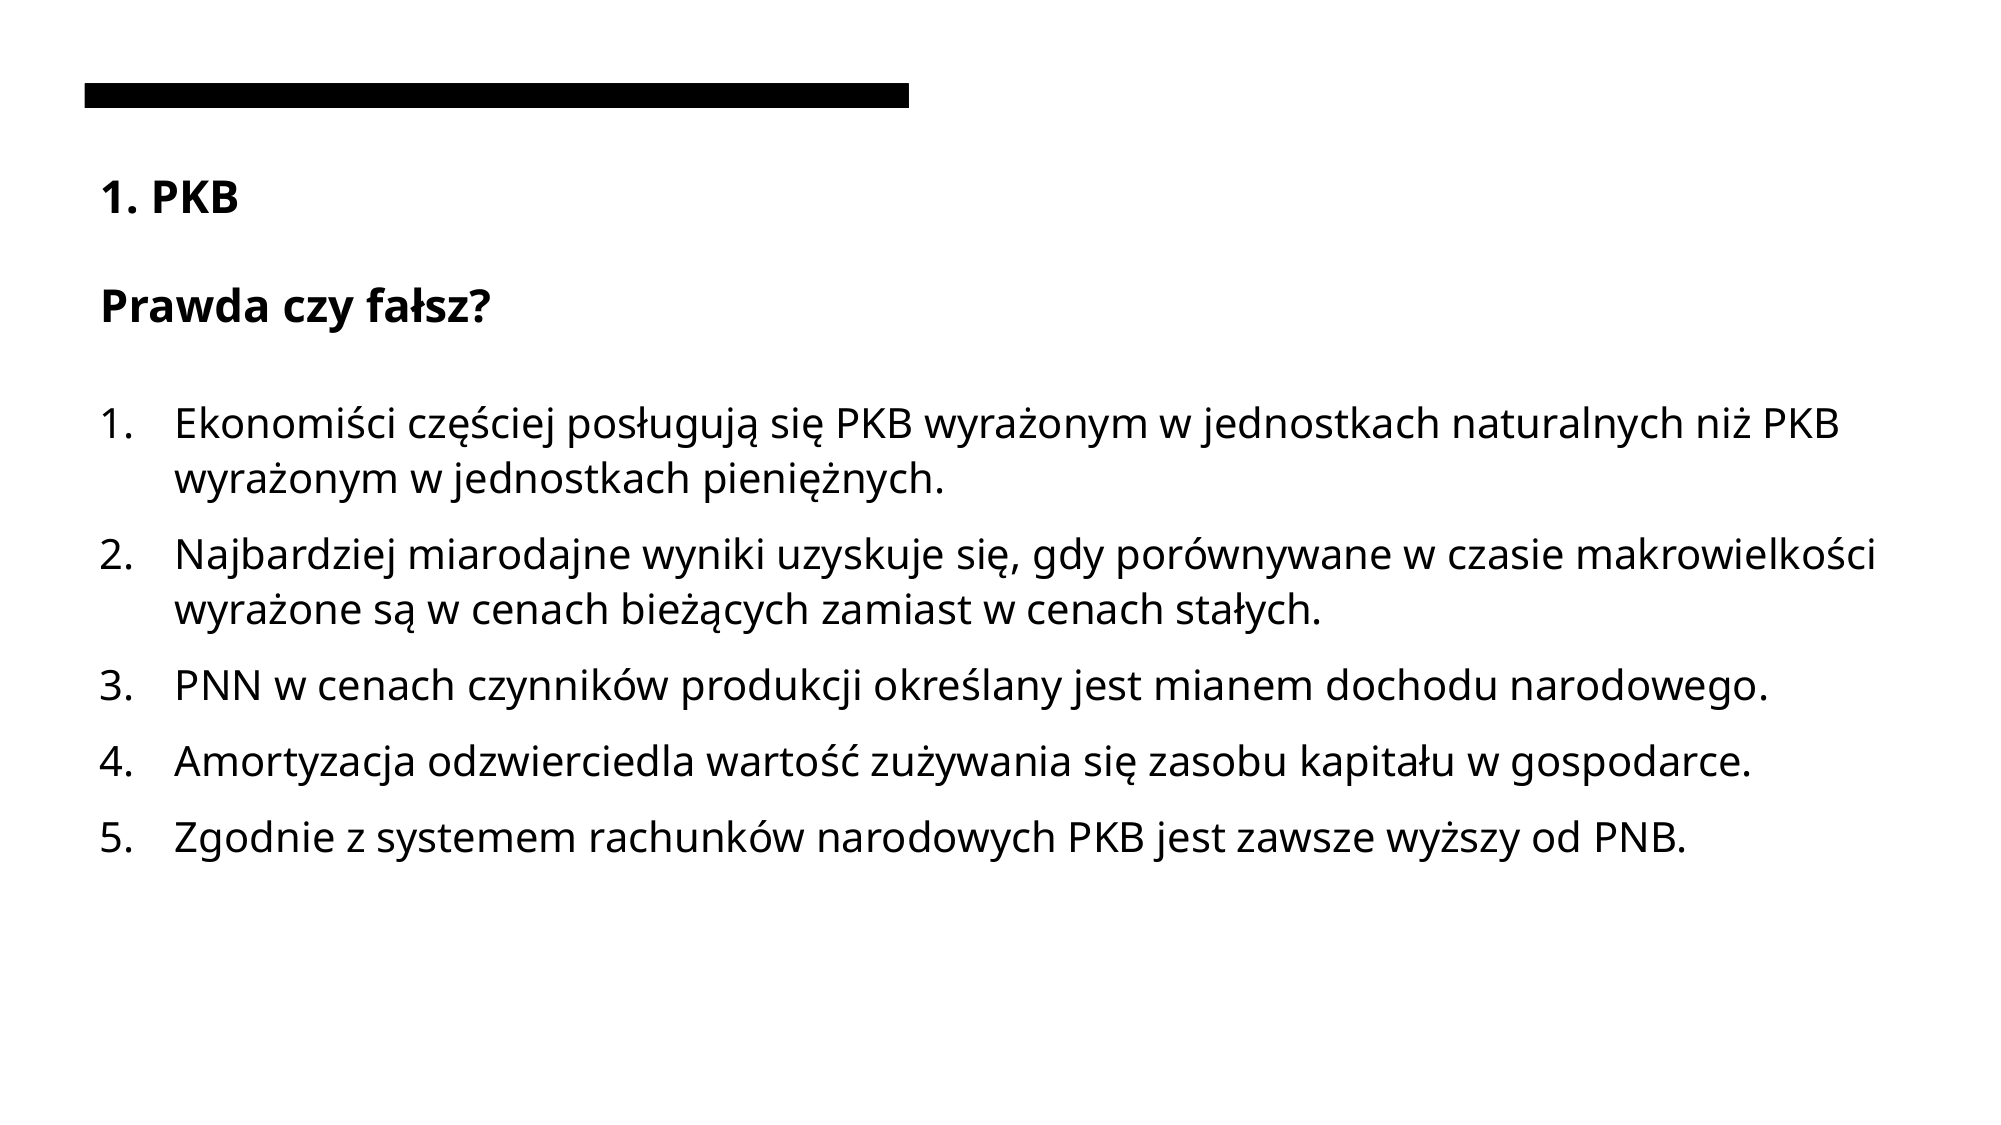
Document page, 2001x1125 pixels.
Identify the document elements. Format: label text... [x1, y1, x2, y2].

title 1. PKB Prawda czy fałsz? [84, 160, 1784, 340]
list Ekonomiści częściej posługują się PKB wyrażonym w jednostkach naturalnych niż PKB wyrażonym w jednostkach pieniężnych. Najbardziej miarodajne wyniki uzyskuje się, gdy porównywane w czasie makrowielkości wyrażone są w cenach bieżących zamiast w cenach stałych. PNN w cenach czynników produkcji określany jest mianem dochodu narodowego. Amortyzacja odzwierciedla wartość zużywania się zasobu kapitału w gospodarce. Zgodnie z systemem rachunków narodowych PKB jest zawsze wyższy od PNB. [84, 384, 1917, 958]
